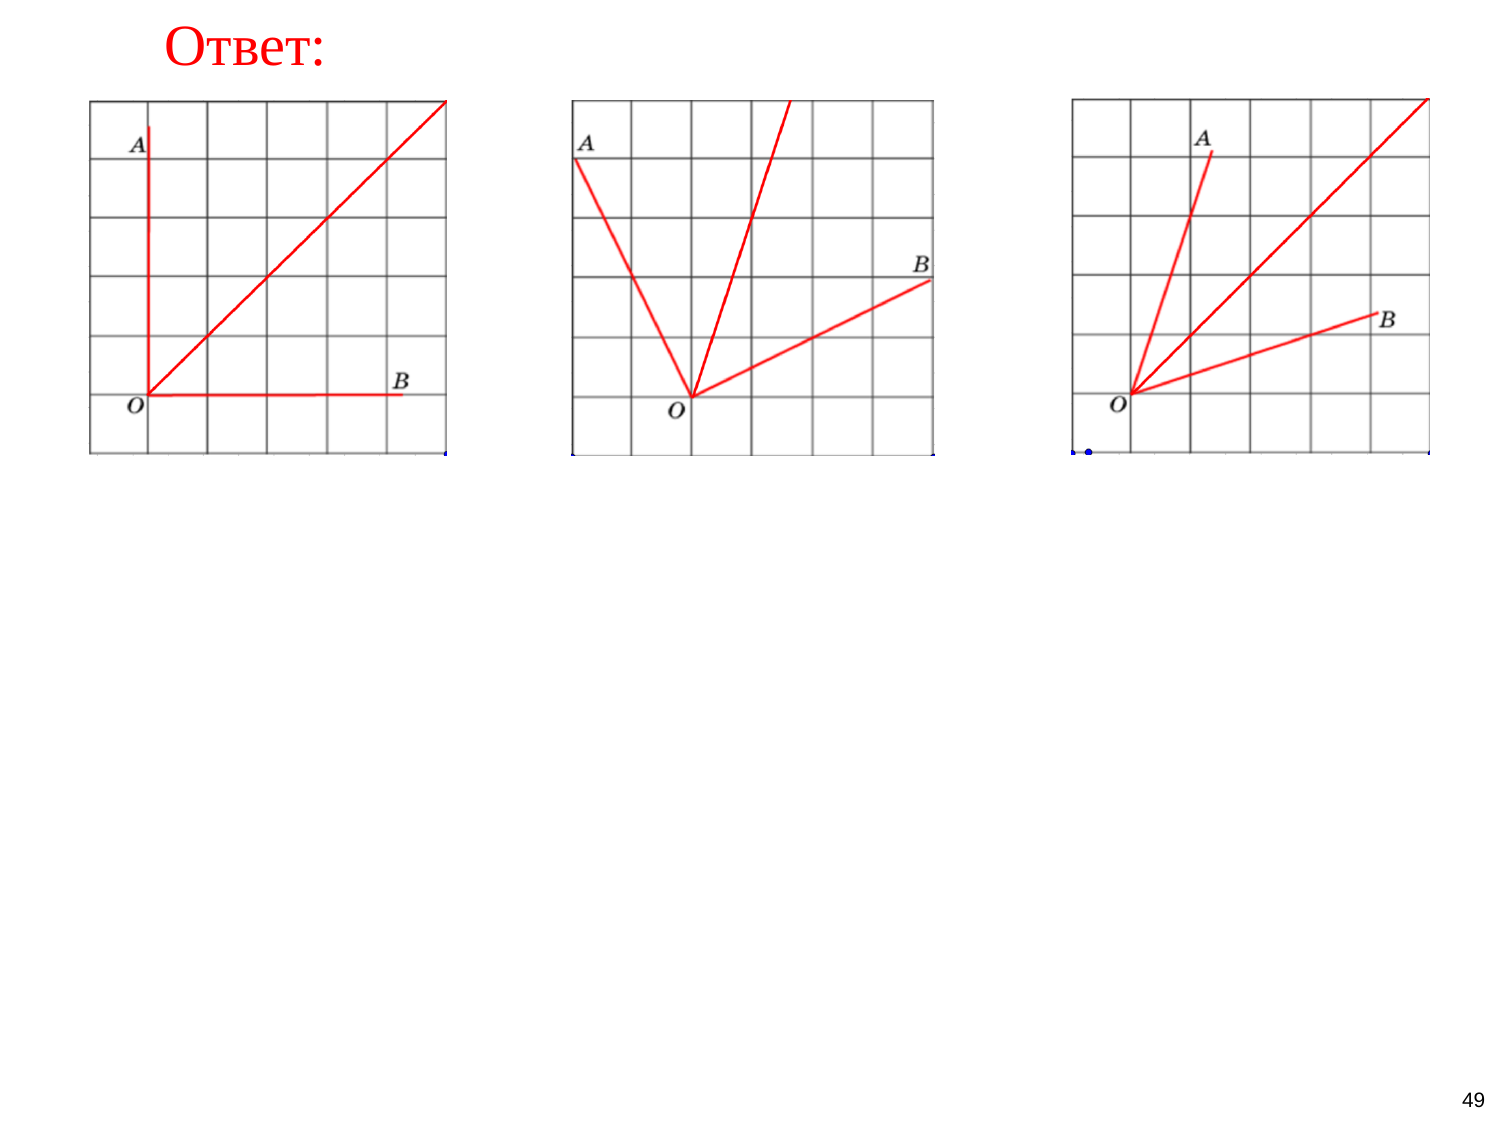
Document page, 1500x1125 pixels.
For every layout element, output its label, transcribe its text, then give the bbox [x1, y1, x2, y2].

picture [88, 100, 447, 456]
picture [570, 100, 935, 456]
text_box Ответ: [0, 0, 1500, 85]
picture [1070, 98, 1430, 456]
slide_number 49 [1417, 1079, 1500, 1125]
